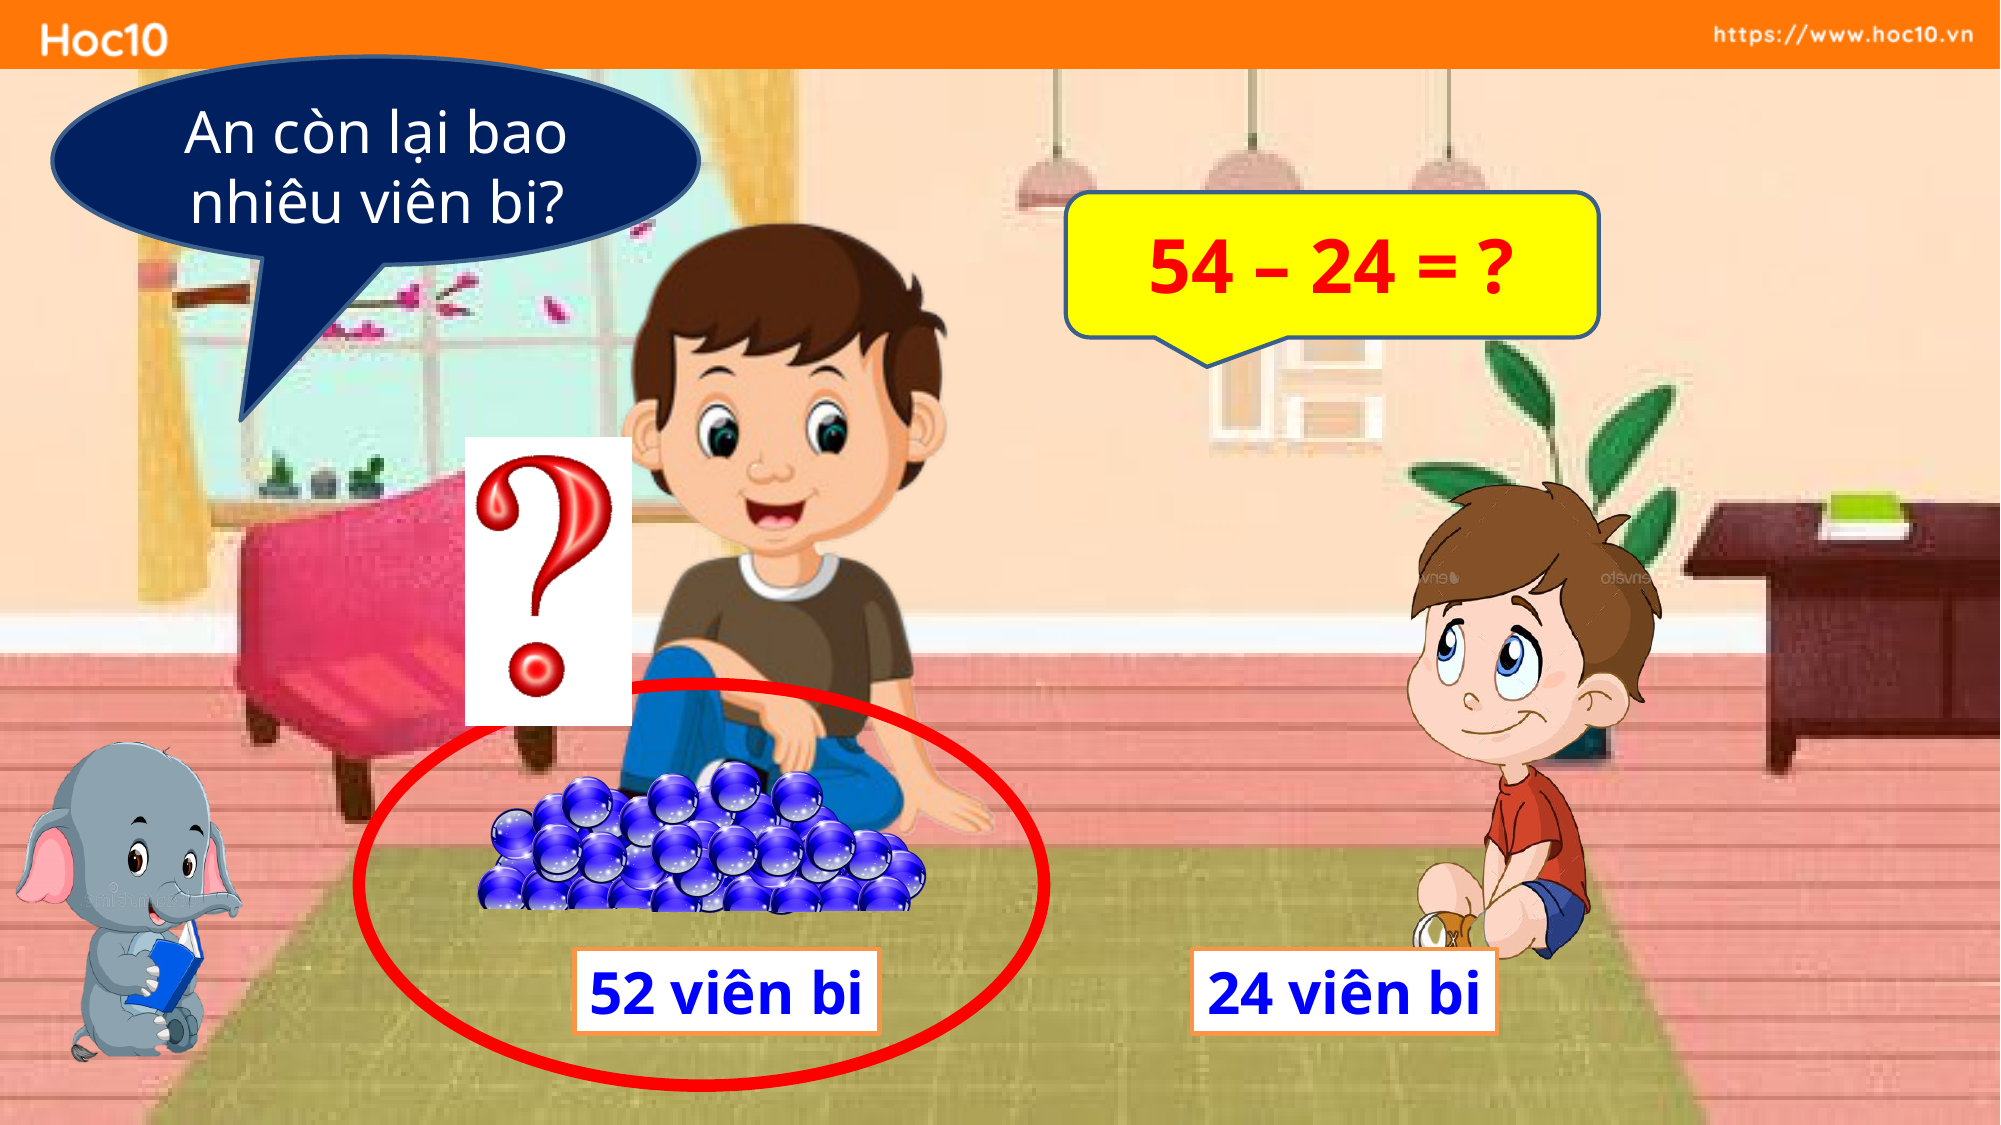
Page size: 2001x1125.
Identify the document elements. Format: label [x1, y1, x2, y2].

picture [0, 0, 2001, 1125]
text_box [1065, 191, 1600, 338]
text_box [509, 740, 910, 918]
text_box [456, 770, 944, 936]
text_box [52, 56, 700, 266]
